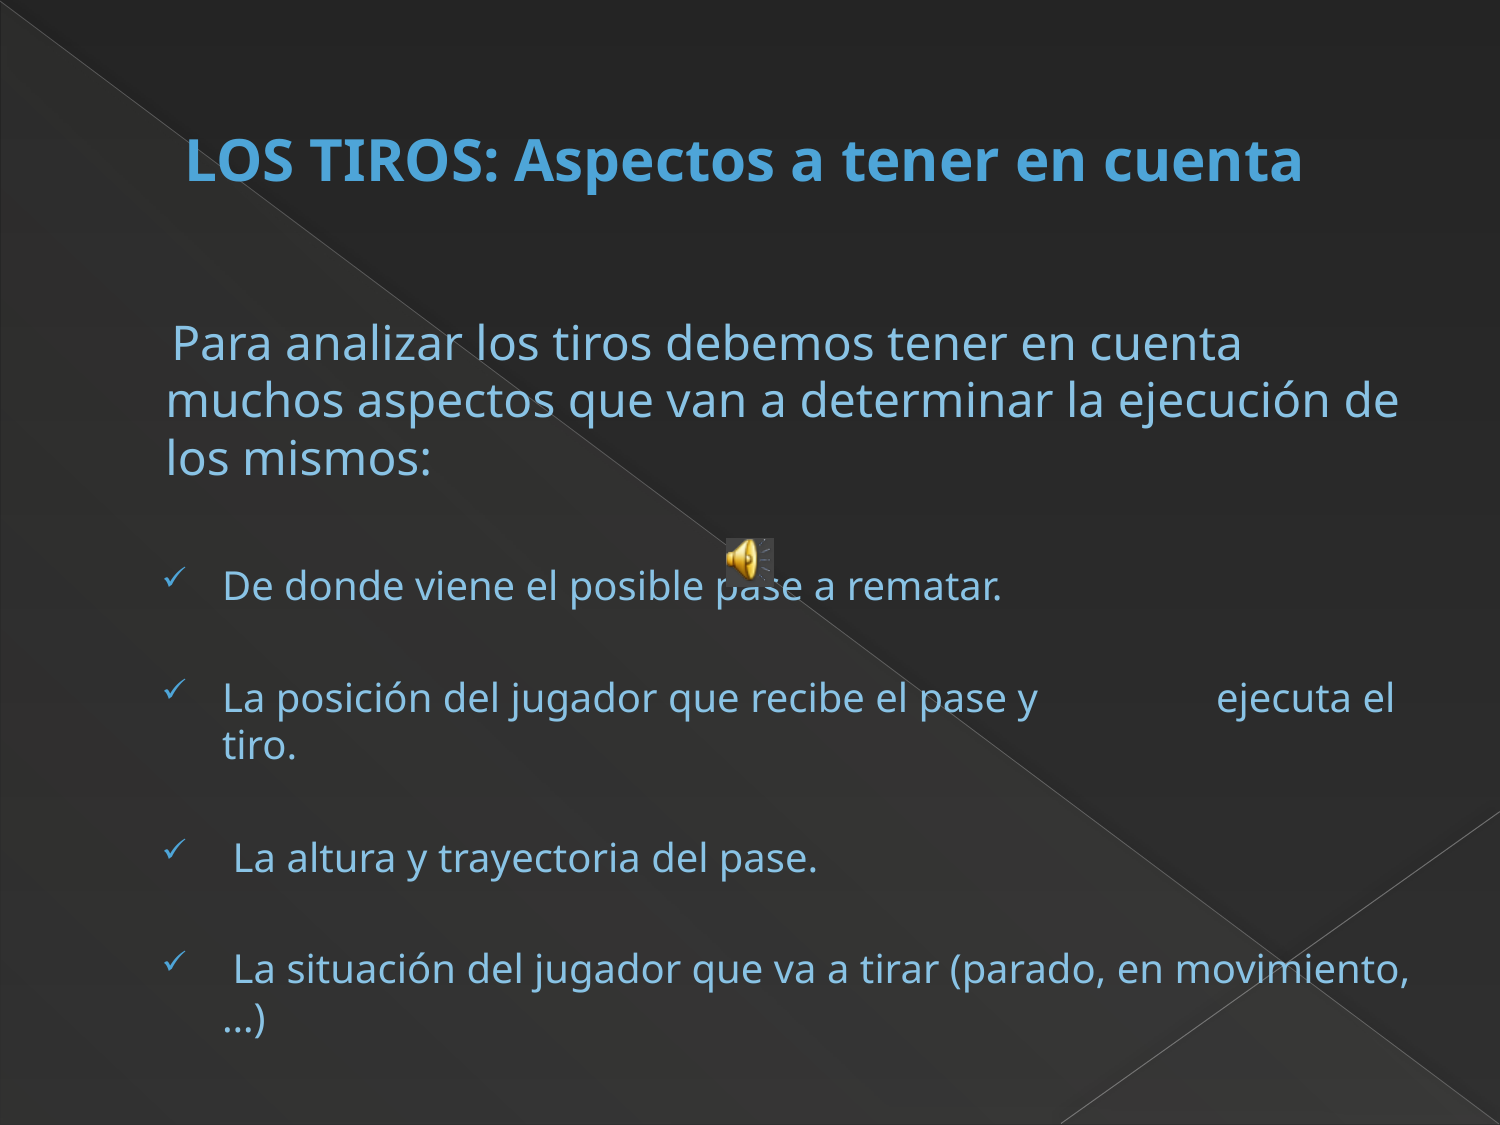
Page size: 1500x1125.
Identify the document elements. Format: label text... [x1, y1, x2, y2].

list Para analizar los tiros debemos tener en cuenta muchos aspectos que van a determinar la ejecución de los mismos: De donde viene el posible pase a rematar. La posición del jugador que recibe el pase y ejecuta el tiro. La altura y trayectoria del pase. La situación del jugador que va a tirar (parado, en movimiento, …) [93, 304, 1444, 1055]
title LOS TIROS: Aspectos a tener en cuenta [75, 43, 1425, 274]
picture [724, 537, 776, 588]
